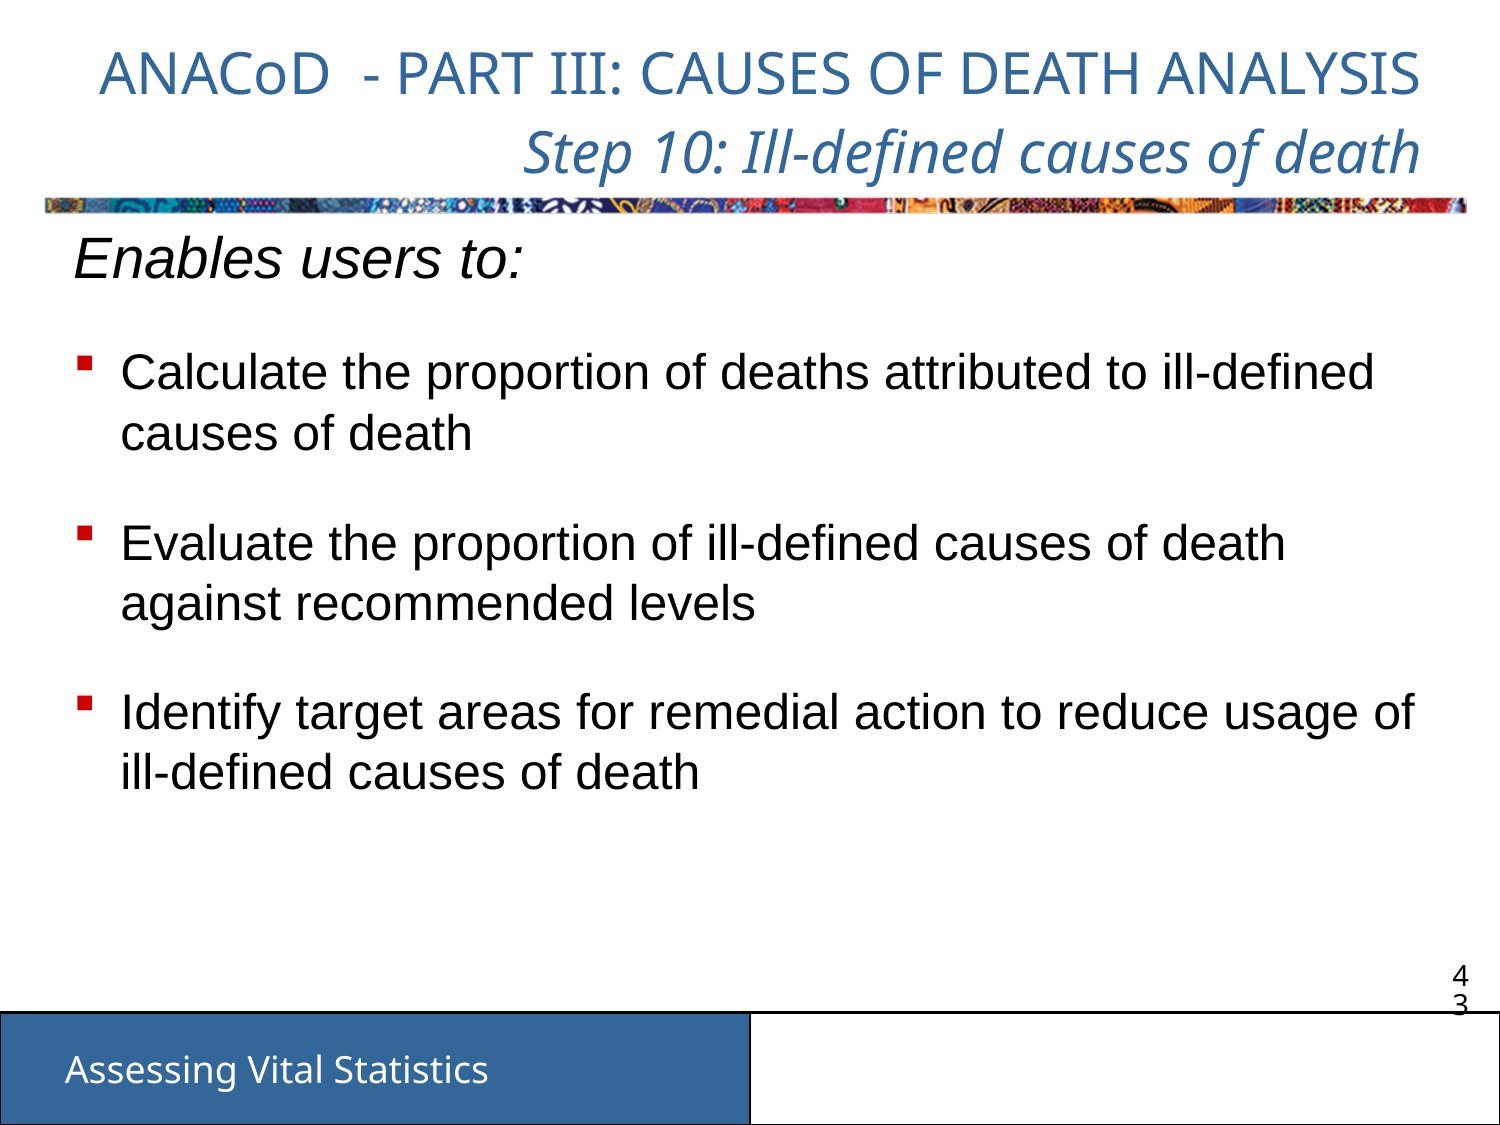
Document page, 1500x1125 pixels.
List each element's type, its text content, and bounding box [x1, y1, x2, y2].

picture [160, 204, 169, 212]
picture [37, 187, 1481, 219]
picture [1, 1014, 749, 1124]
list Enables users to: Calculate the proportion of deaths attributed to ill-defined causes of death Evaluate the proportion of ill-defined causes of death against recommended levels Identify target areas for remedial action to reduce usage of ill-defined causes of death [58, 212, 1438, 850]
title ANACoD - PART III: CAUSES OF DEATH ANALYSIS Step 10: Ill-defined causes of death [62, 37, 1438, 175]
